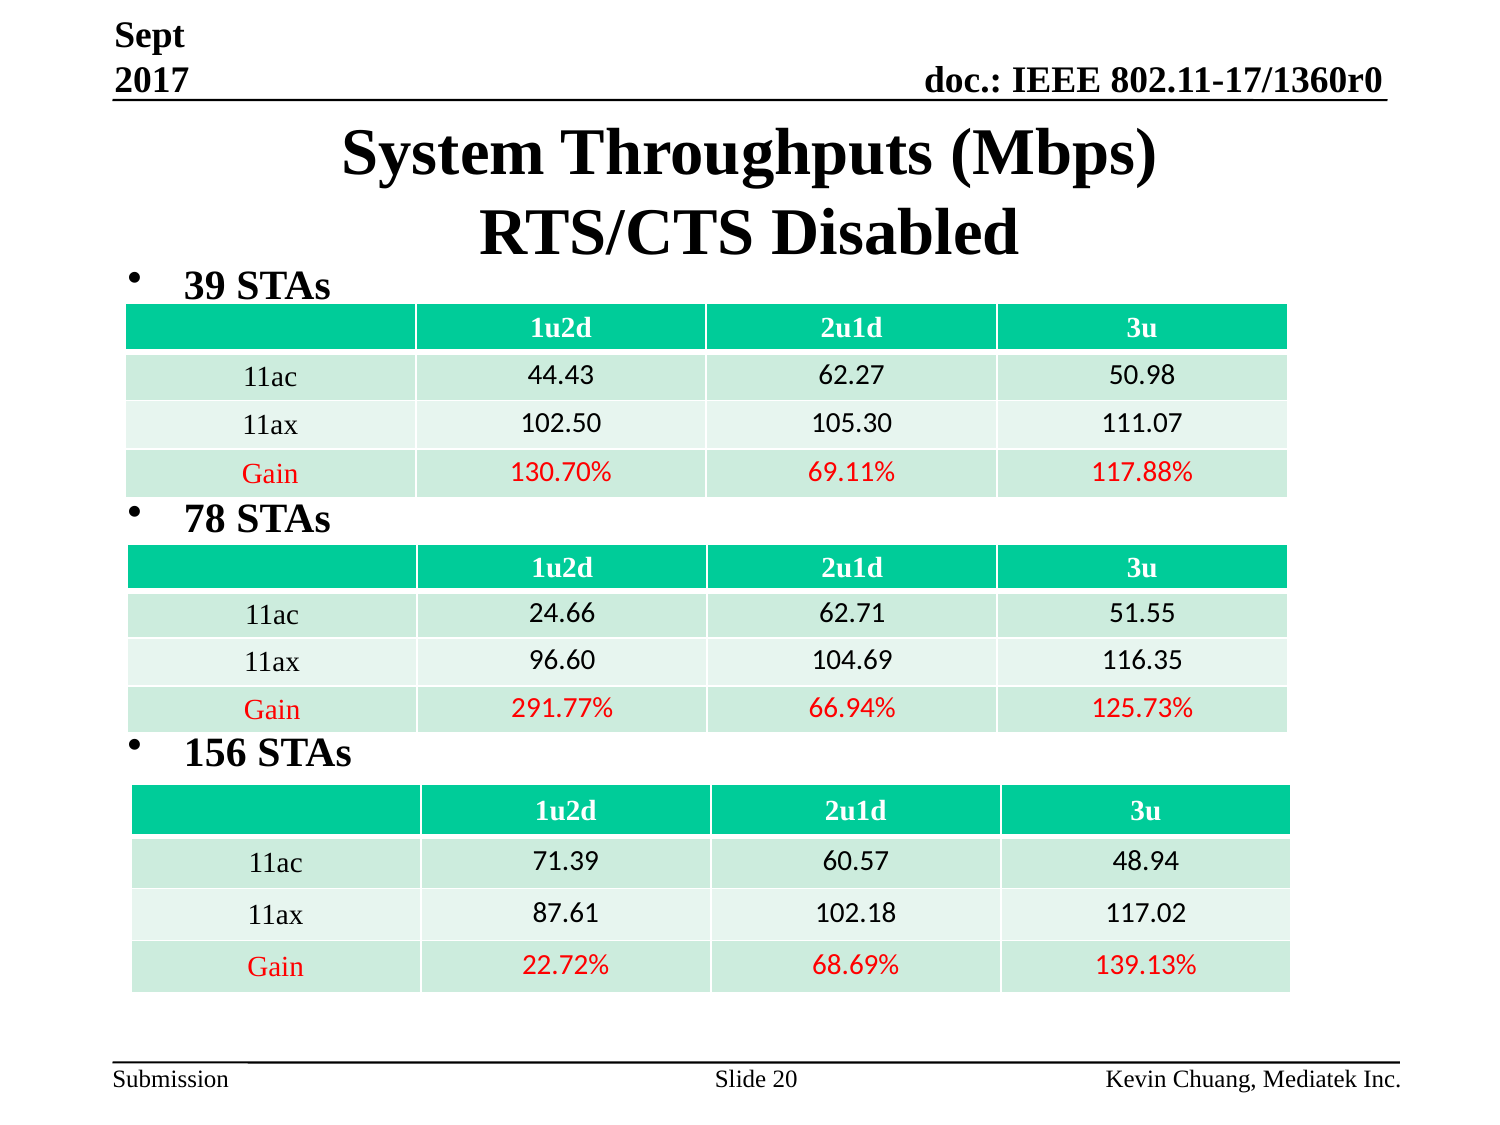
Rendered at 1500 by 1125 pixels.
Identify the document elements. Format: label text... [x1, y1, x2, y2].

table_cell 111.07 [998, 401, 1287, 448]
table_cell 96.60 [418, 639, 706, 685]
table_header 3u [998, 545, 1287, 588]
table_cell 87.61 [422, 889, 710, 940]
table_cell 102.50 [417, 401, 705, 448]
slide_number Slide 20 [712, 1061, 800, 1093]
table_cell 68.69% [712, 941, 1000, 992]
list 39 STAs 78 STAs 156 STAs [112, 249, 1401, 1038]
table_cell 105.30 [707, 401, 996, 448]
table_cell 44.43 [417, 355, 705, 400]
table_cell 48.94 [1002, 839, 1290, 888]
table_cell 51.55 [998, 594, 1287, 637]
table_cell 71.39 [422, 839, 710, 888]
title System Throughputs (Mbps) RTS/CTS Disabled [112, 112, 1388, 249]
table_header 1u2d [418, 545, 706, 588]
table_header 3u [1002, 785, 1290, 834]
table_header [128, 545, 416, 588]
table_cell 62.71 [708, 594, 996, 637]
table_cell 11ax [126, 401, 415, 448]
table_cell 22.72% [422, 941, 710, 992]
table_cell 125.73% [998, 687, 1287, 732]
table_cell Gain [126, 450, 415, 497]
table_cell 50.98 [998, 355, 1287, 400]
table_cell 11ac [132, 839, 420, 888]
table_cell 130.70% [417, 450, 705, 497]
table_cell 11ac [126, 355, 415, 400]
table_cell 66.94% [708, 687, 996, 732]
table_header [126, 304, 415, 349]
table_cell 11ac [128, 594, 416, 637]
table_cell 116.35 [998, 639, 1287, 685]
footer Kevin Chuang, Mediatek Inc. [1092, 1061, 1402, 1093]
table_header [132, 785, 420, 834]
table_cell 11ax [132, 889, 420, 940]
table_header 2u1d [707, 304, 996, 349]
table_cell 117.88% [998, 450, 1287, 497]
table_header 2u1d [712, 785, 1000, 834]
table_header 1u2d [422, 785, 710, 834]
table_cell 60.57 [712, 839, 1000, 888]
table_cell Gain [128, 687, 416, 732]
table_cell 117.02 [1002, 889, 1290, 940]
table_cell 11ax [128, 639, 416, 685]
table_header 2u1d [708, 545, 996, 588]
table_cell 291.77% [418, 687, 706, 732]
table_cell 139.13% [1002, 941, 1290, 992]
table_cell Gain [132, 941, 420, 992]
table_cell 104.69 [708, 639, 996, 685]
table_cell 24.66 [418, 594, 706, 637]
table_cell 102.18 [712, 889, 1000, 940]
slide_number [114, 54, 261, 101]
table_header 3u [998, 304, 1287, 349]
table_cell 62.27 [707, 355, 996, 400]
table_header 1u2d [417, 304, 705, 349]
table_cell 69.11% [707, 450, 996, 497]
